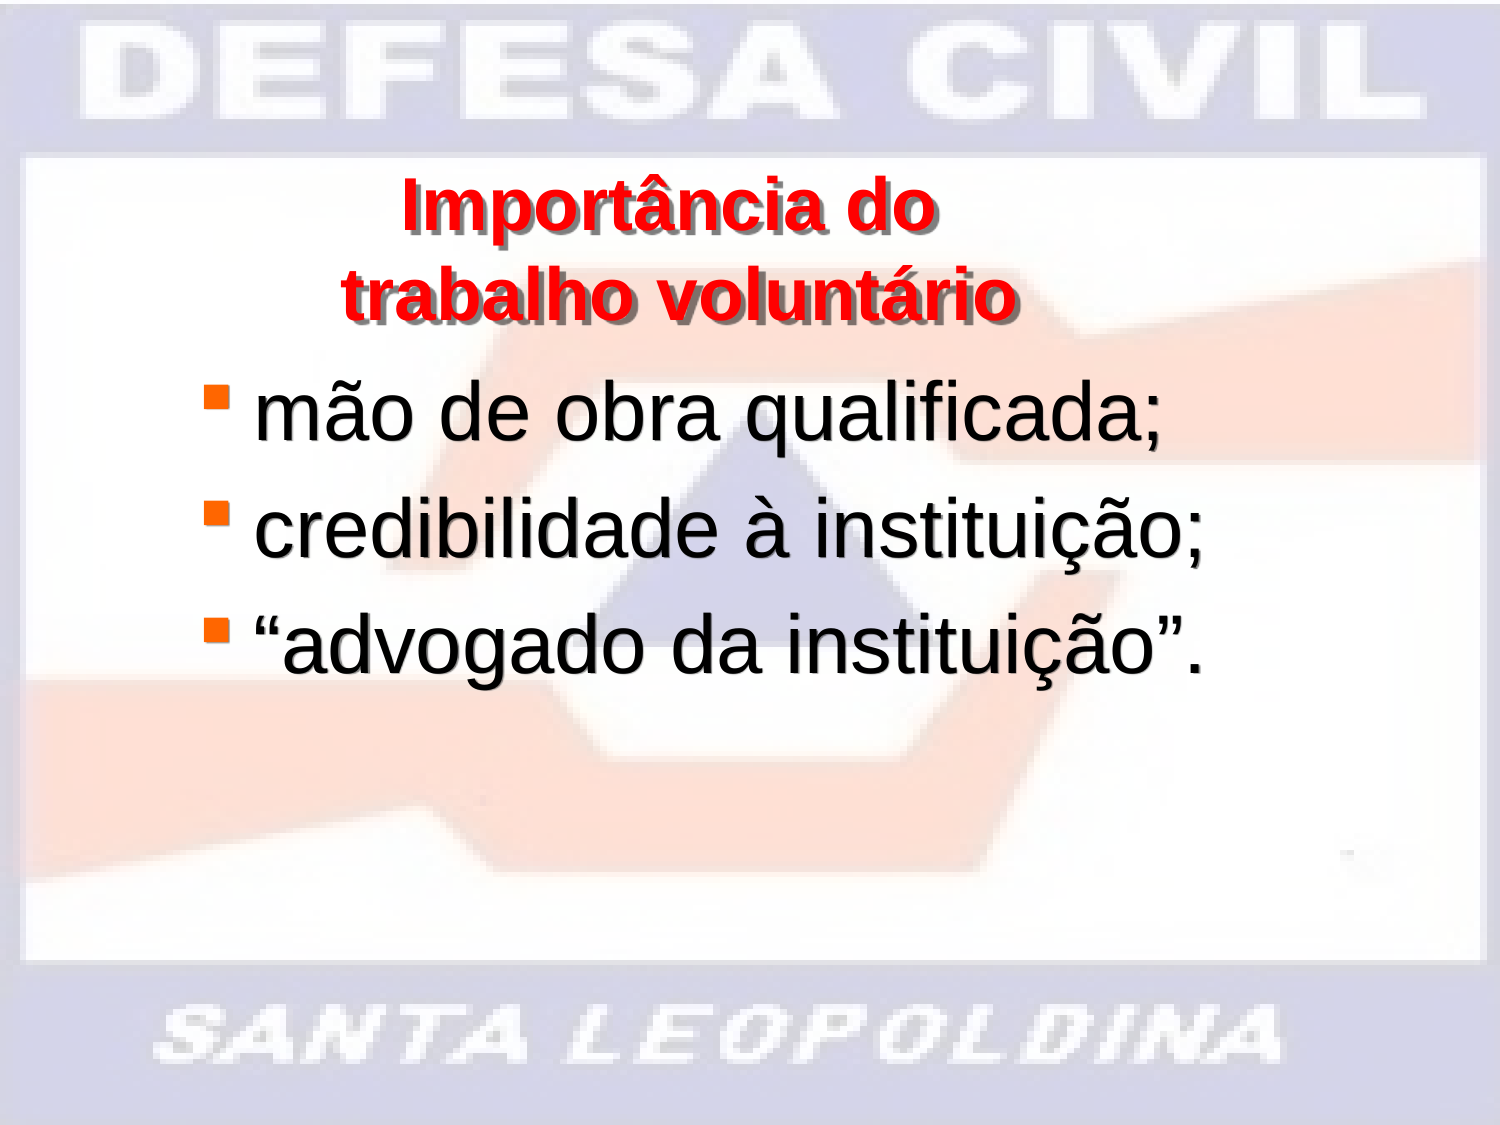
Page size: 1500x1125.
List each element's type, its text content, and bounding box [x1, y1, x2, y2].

text_box Importância do trabalho voluntário [100, 152, 1259, 340]
text_box mão de obra qualificada; credibilidade à instituição; “advogado da instituição”. [182, 349, 1259, 858]
